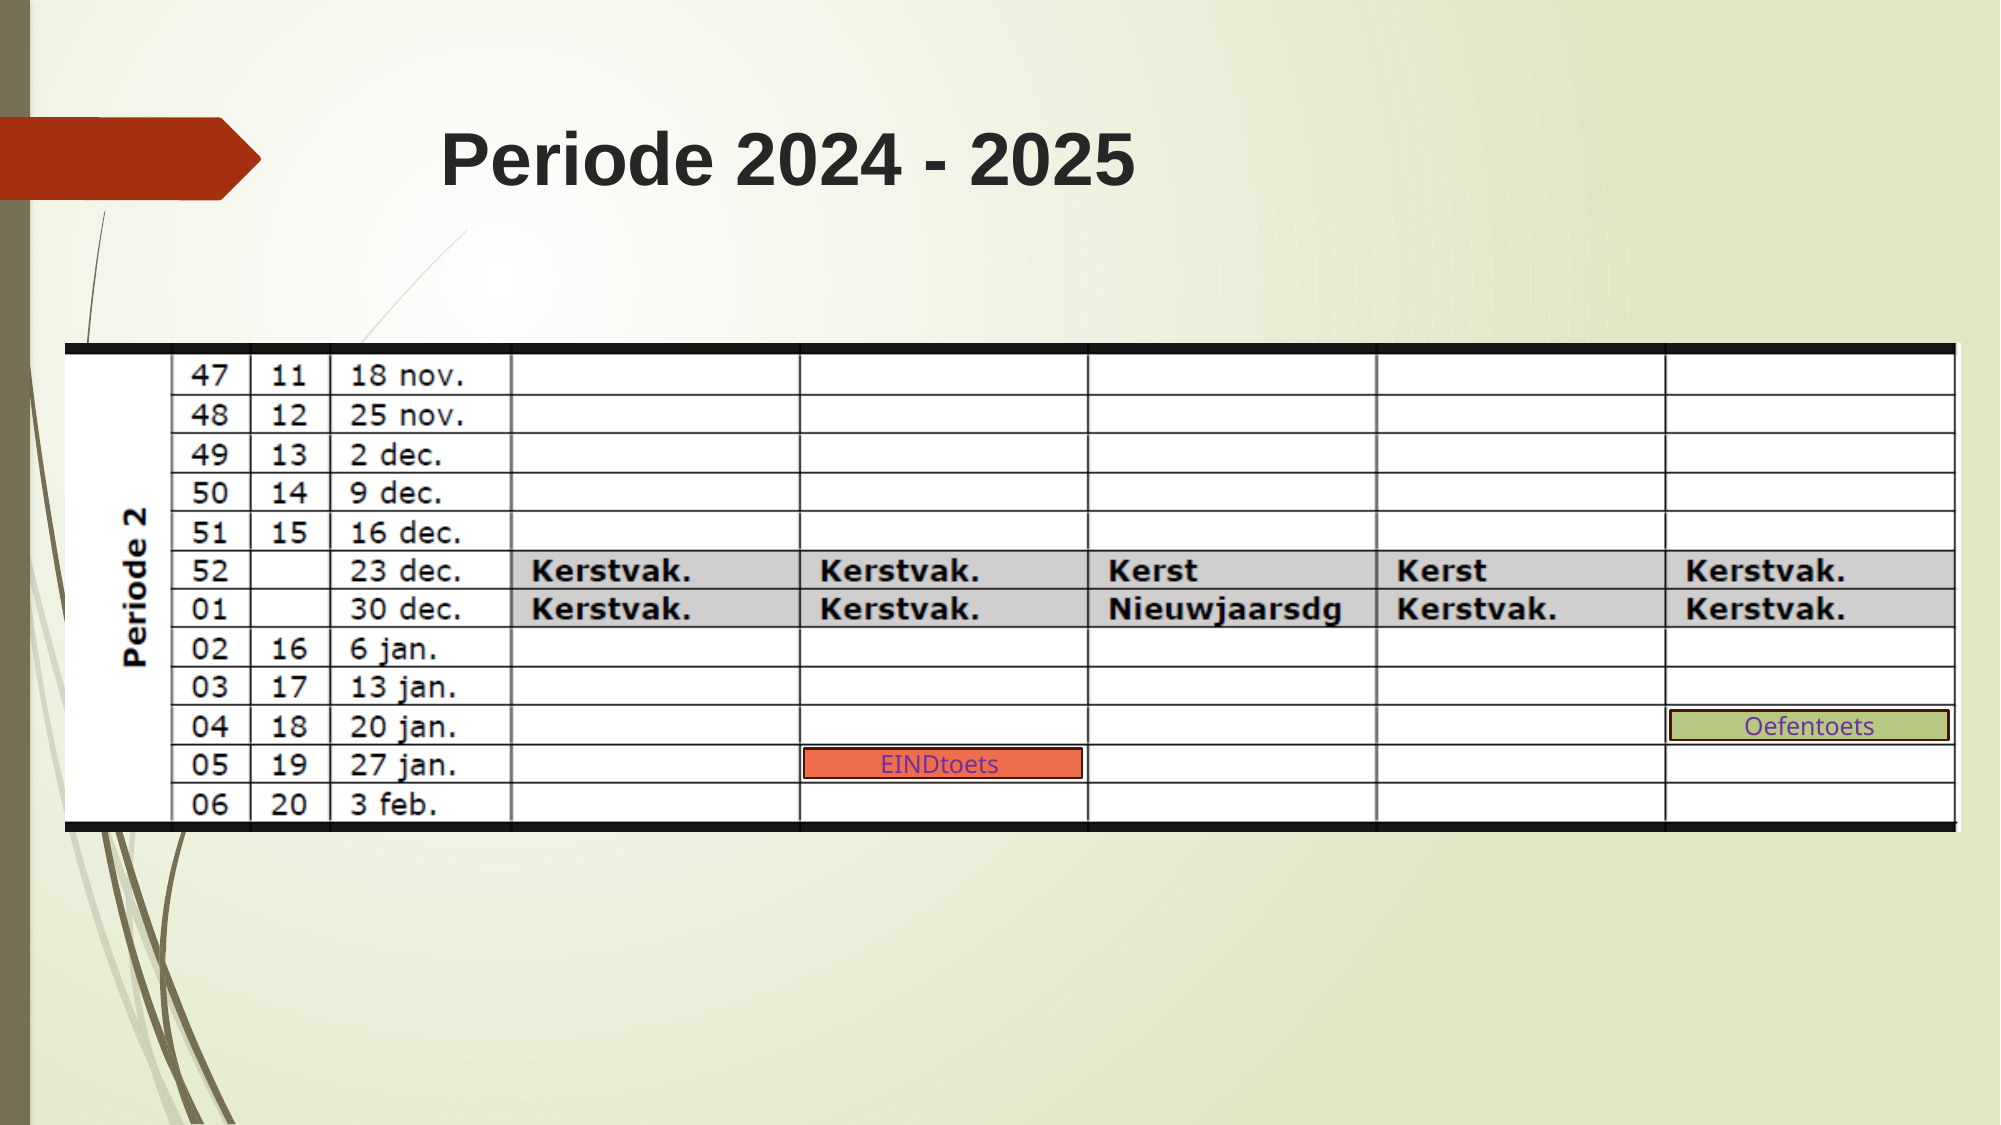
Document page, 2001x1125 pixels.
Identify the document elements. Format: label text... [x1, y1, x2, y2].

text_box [64, 343, 1961, 832]
title Periode 2024 - 2025 [425, 102, 1233, 313]
